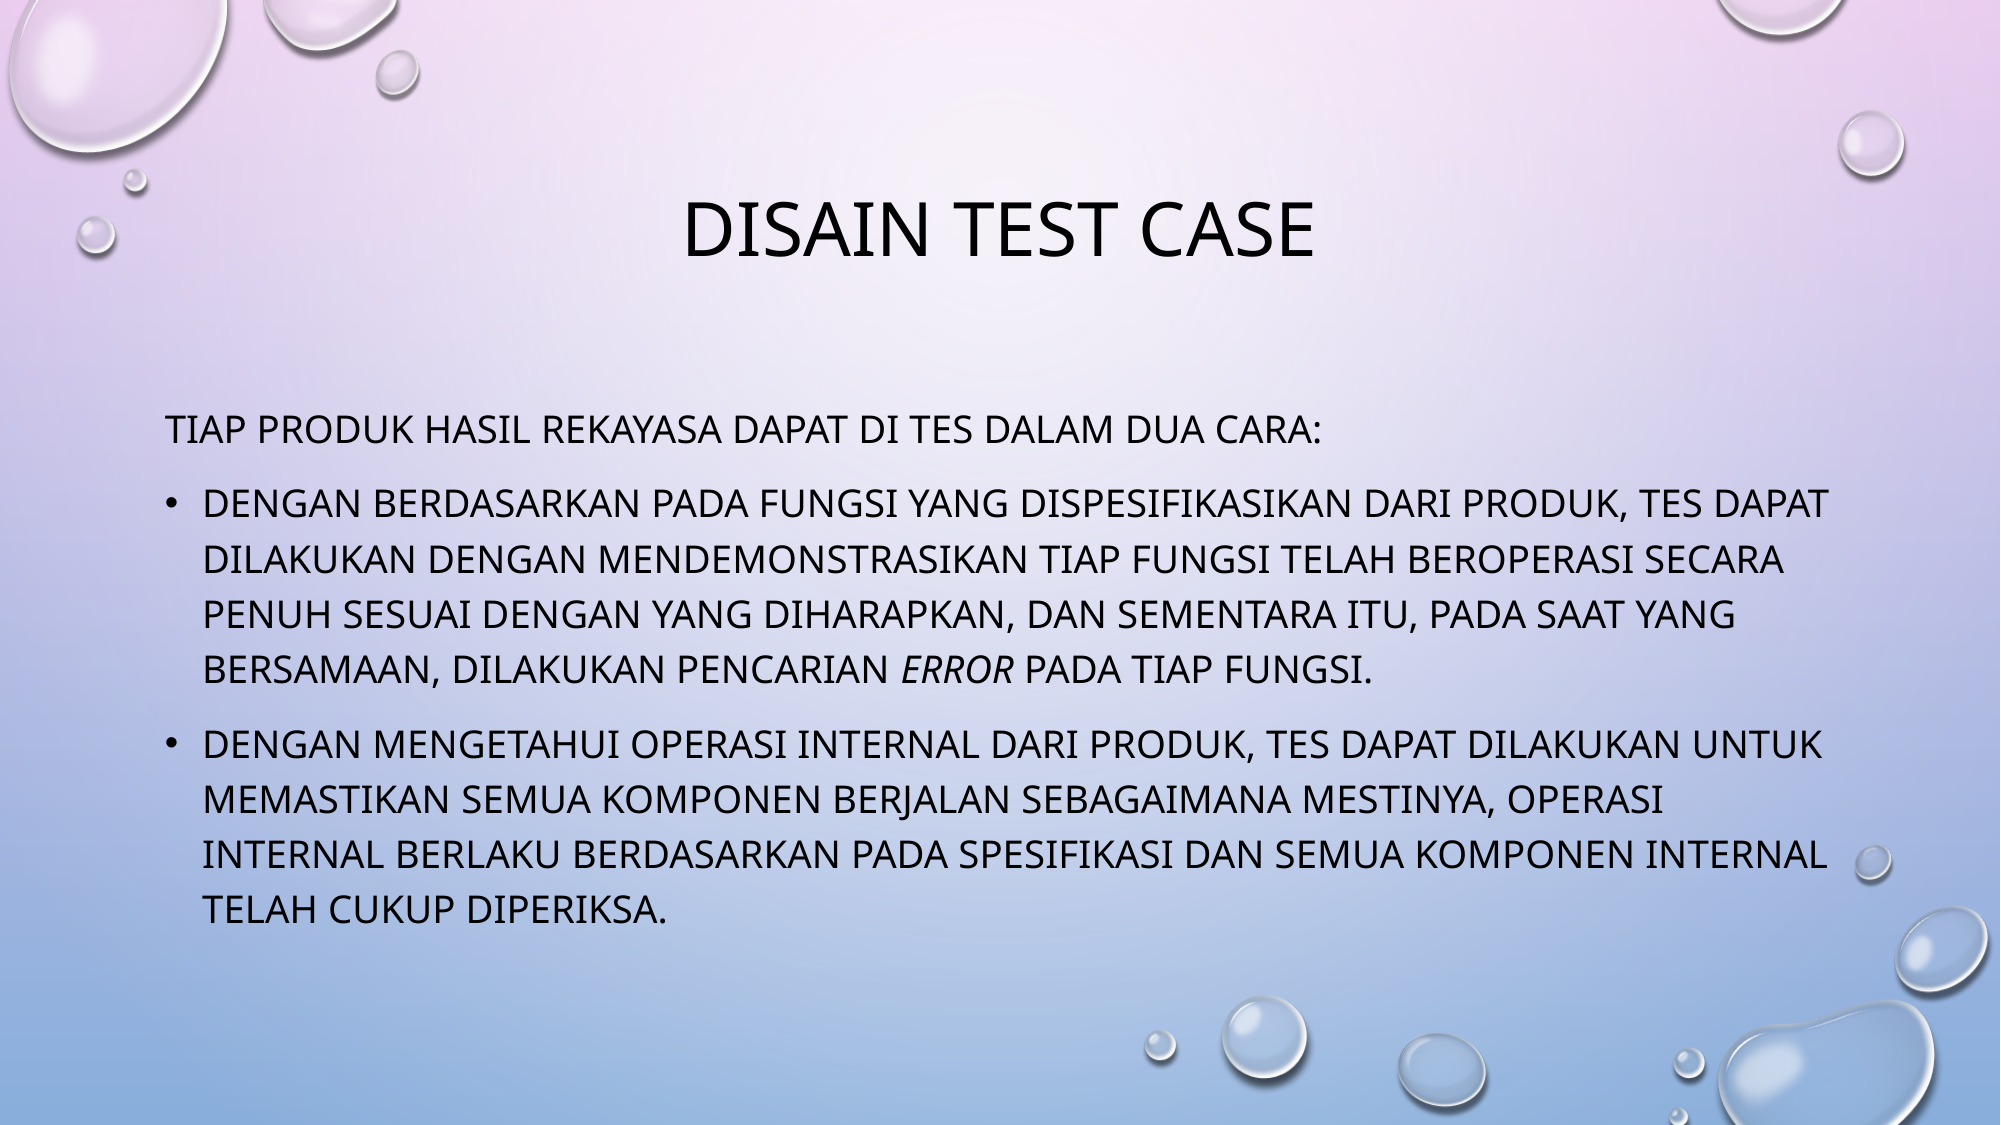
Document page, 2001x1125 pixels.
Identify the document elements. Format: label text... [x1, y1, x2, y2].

picture [0, 0, 2000, 1125]
title DISAIN TEST CASE [149, 101, 1851, 364]
list Tiap produk hasil rekayasa dapat di tes dalam dua cara: Dengan berdasarkan pada fungsi yang dispesifikasikan dari produk, tes dapat dilakukan dengan mendemonstrasikan tiap fungsi telah beroperasi secara penuh sesuai dengan yang diharapkan, dan sementara itu, pada saat yang bersamaan, dilakukan pencarian error pada tiap fungsi. Dengan mengetahui operasi internal dari produk, tes dapat dilakukan untuk memastikan semua komponen berjalan sebagaimana mestinya, operasi internal berlaku berdasarkan pada spesifikasi dan semua komponen internal telah cukup diperiksa. [149, 388, 1850, 950]
